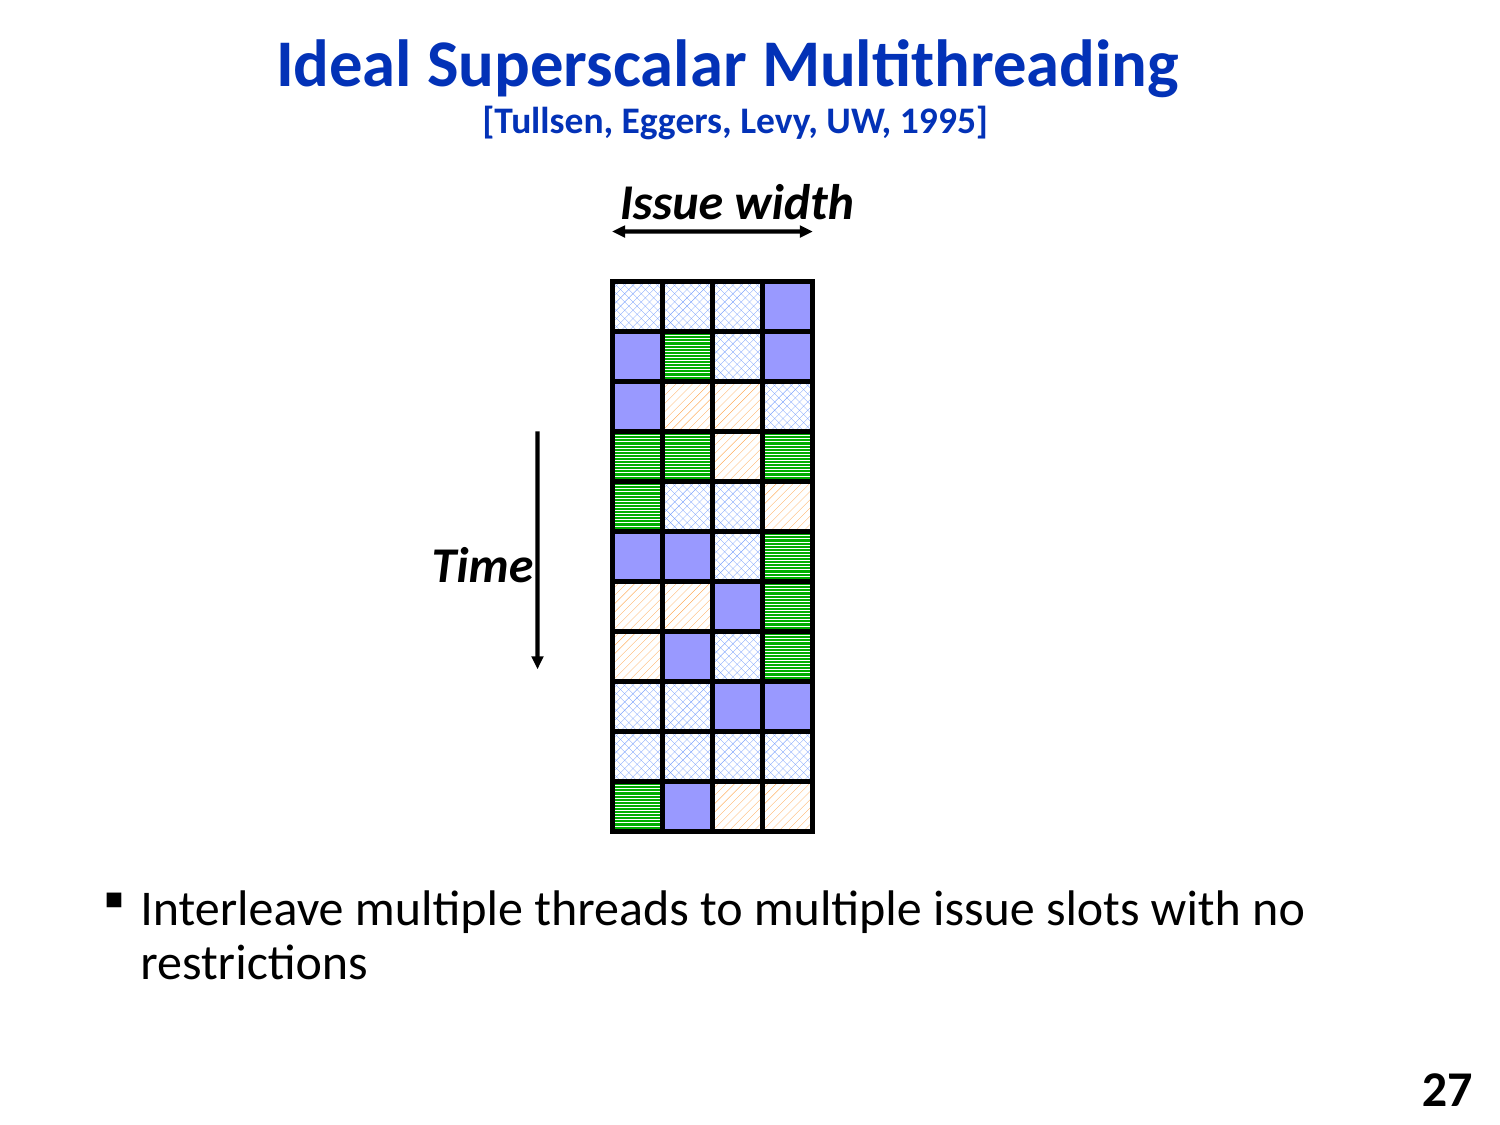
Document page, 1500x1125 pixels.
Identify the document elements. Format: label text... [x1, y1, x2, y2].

slide_number 27 [1174, 1062, 1488, 1111]
title Ideal Superscalar Multithreading [Tullsen, Eggers, Levy, UW, 1995] [137, 24, 1335, 147]
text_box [409, 162, 878, 832]
list Interleave multiple threads to multiple issue slots with no restrictions [87, 874, 1376, 1013]
